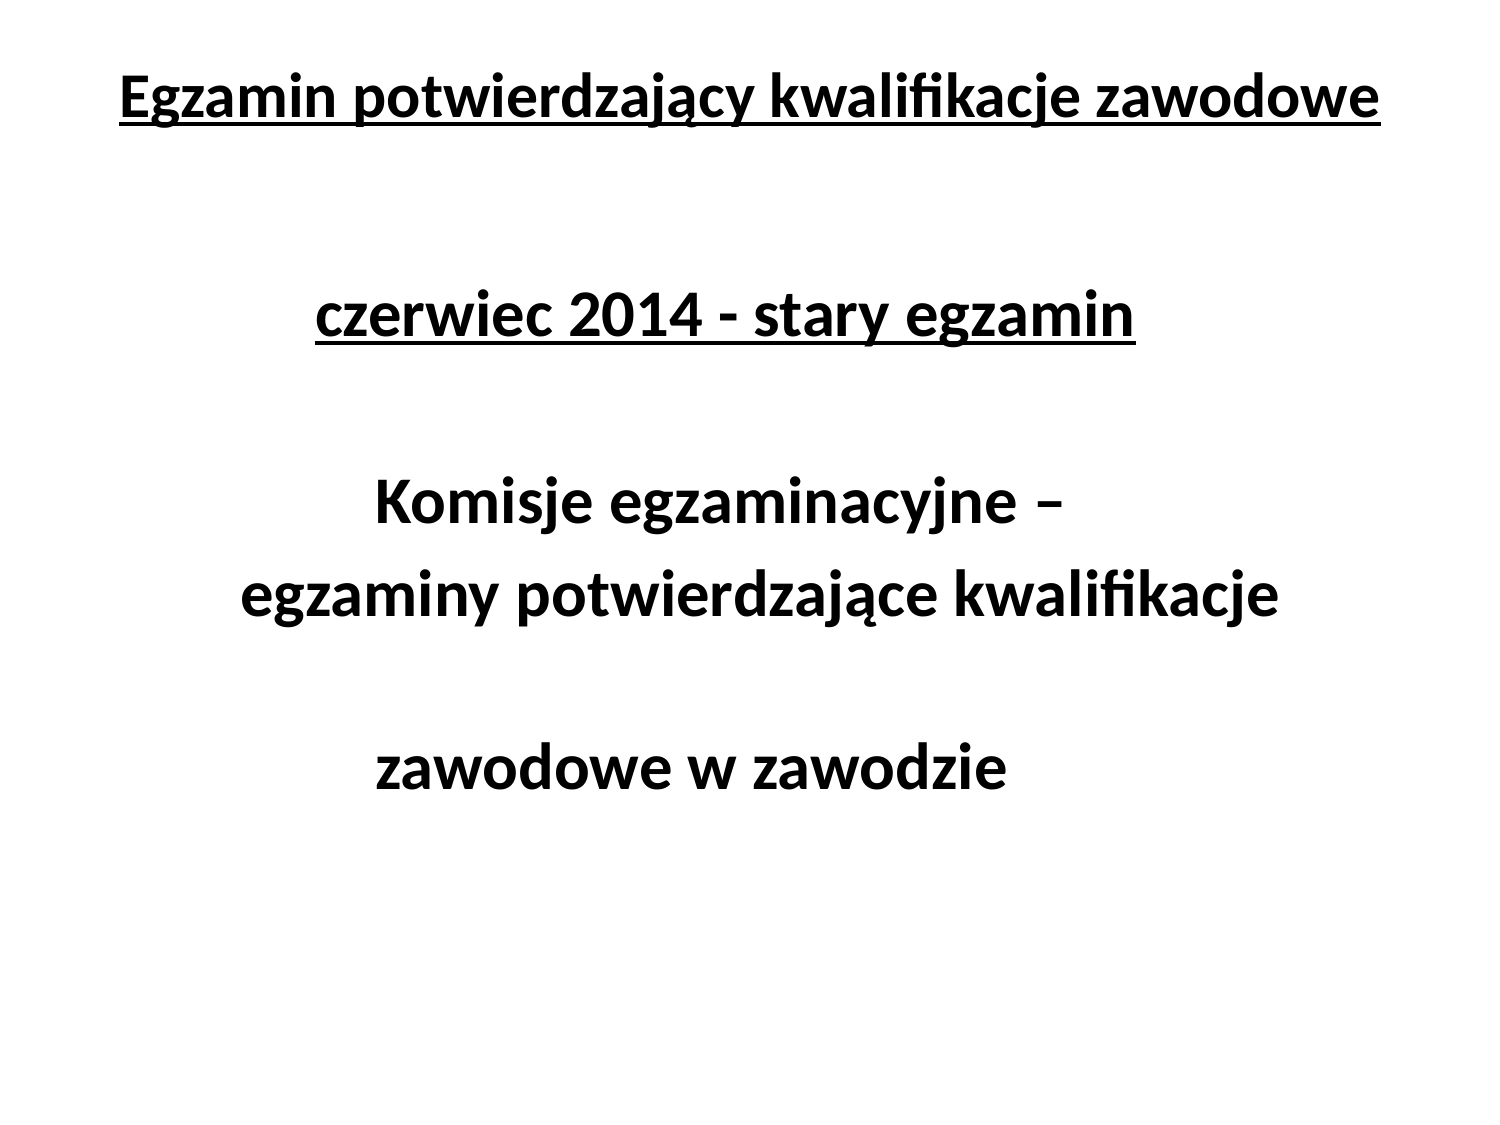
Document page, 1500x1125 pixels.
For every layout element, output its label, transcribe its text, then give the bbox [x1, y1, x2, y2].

list czerwiec 2014 - stary egzamin Komisje egzaminacyjne – egzaminy potwierdzające kwalifikacje zawodowe w zawodzie [75, 262, 1425, 1005]
title Egzamin potwierdzający kwalifikacje zawodowe [75, 45, 1425, 233]
